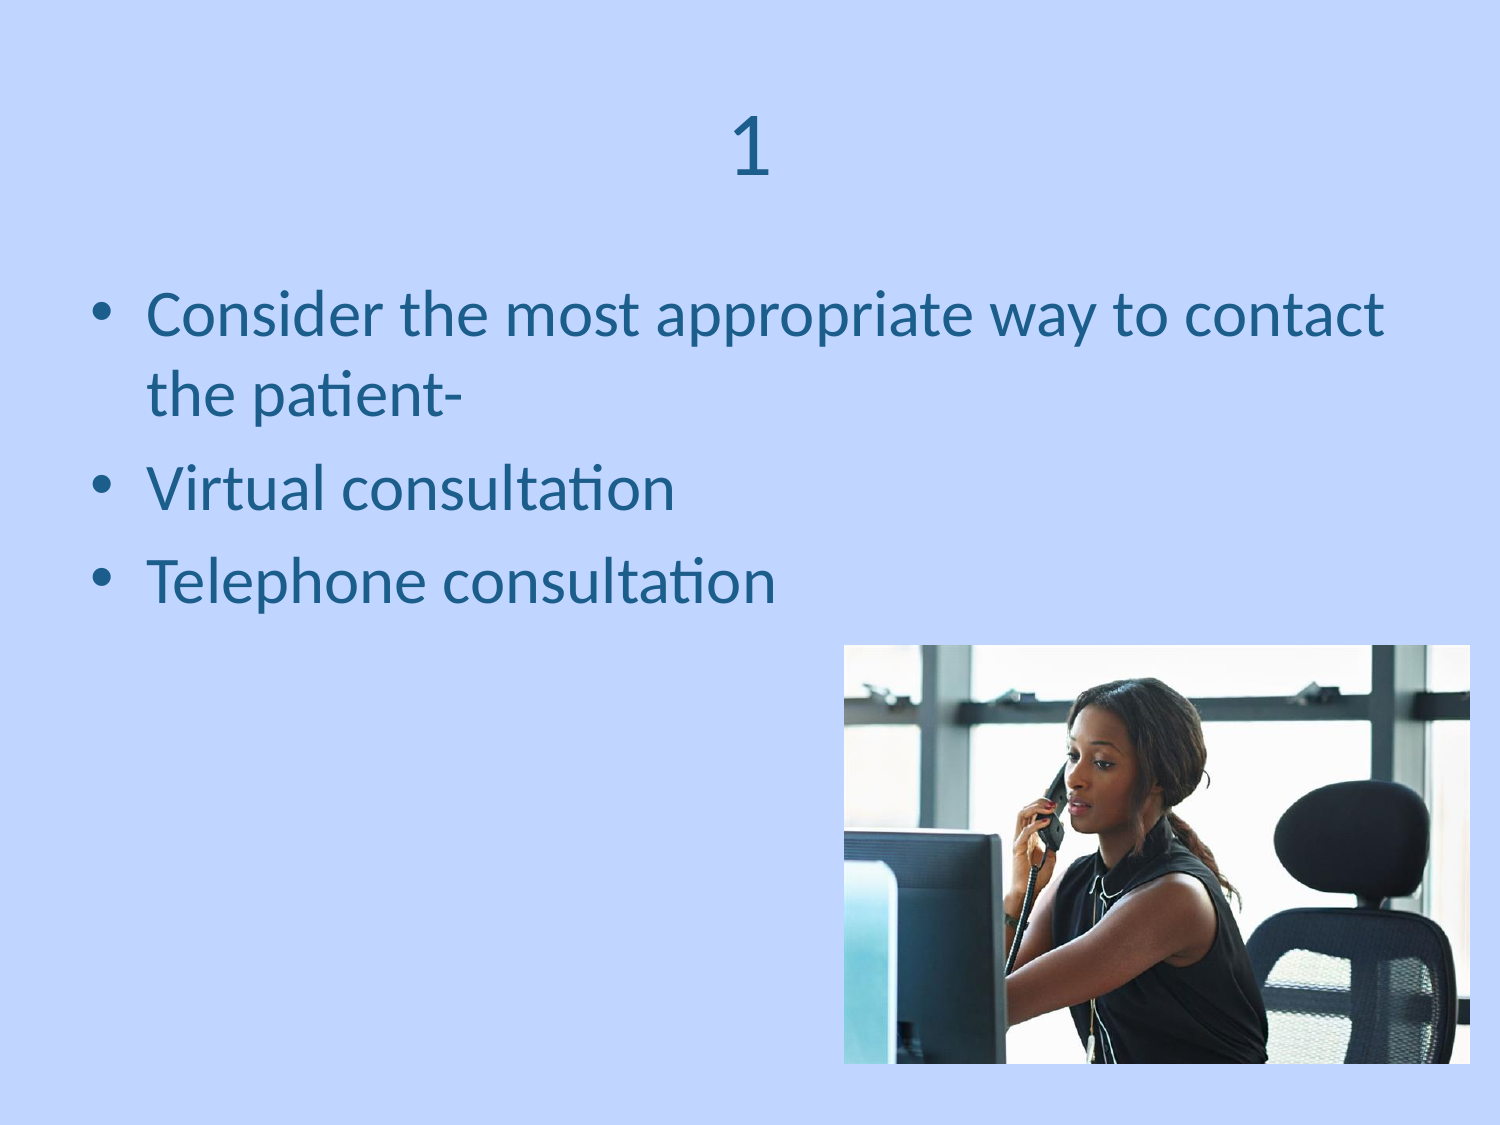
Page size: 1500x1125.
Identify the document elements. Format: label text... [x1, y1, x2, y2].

title 1 [75, 45, 1425, 233]
picture [844, 644, 1470, 1065]
list Consider the most appropriate way to contact the patient- Virtual consultation Telephone consultation [75, 262, 1425, 1005]
